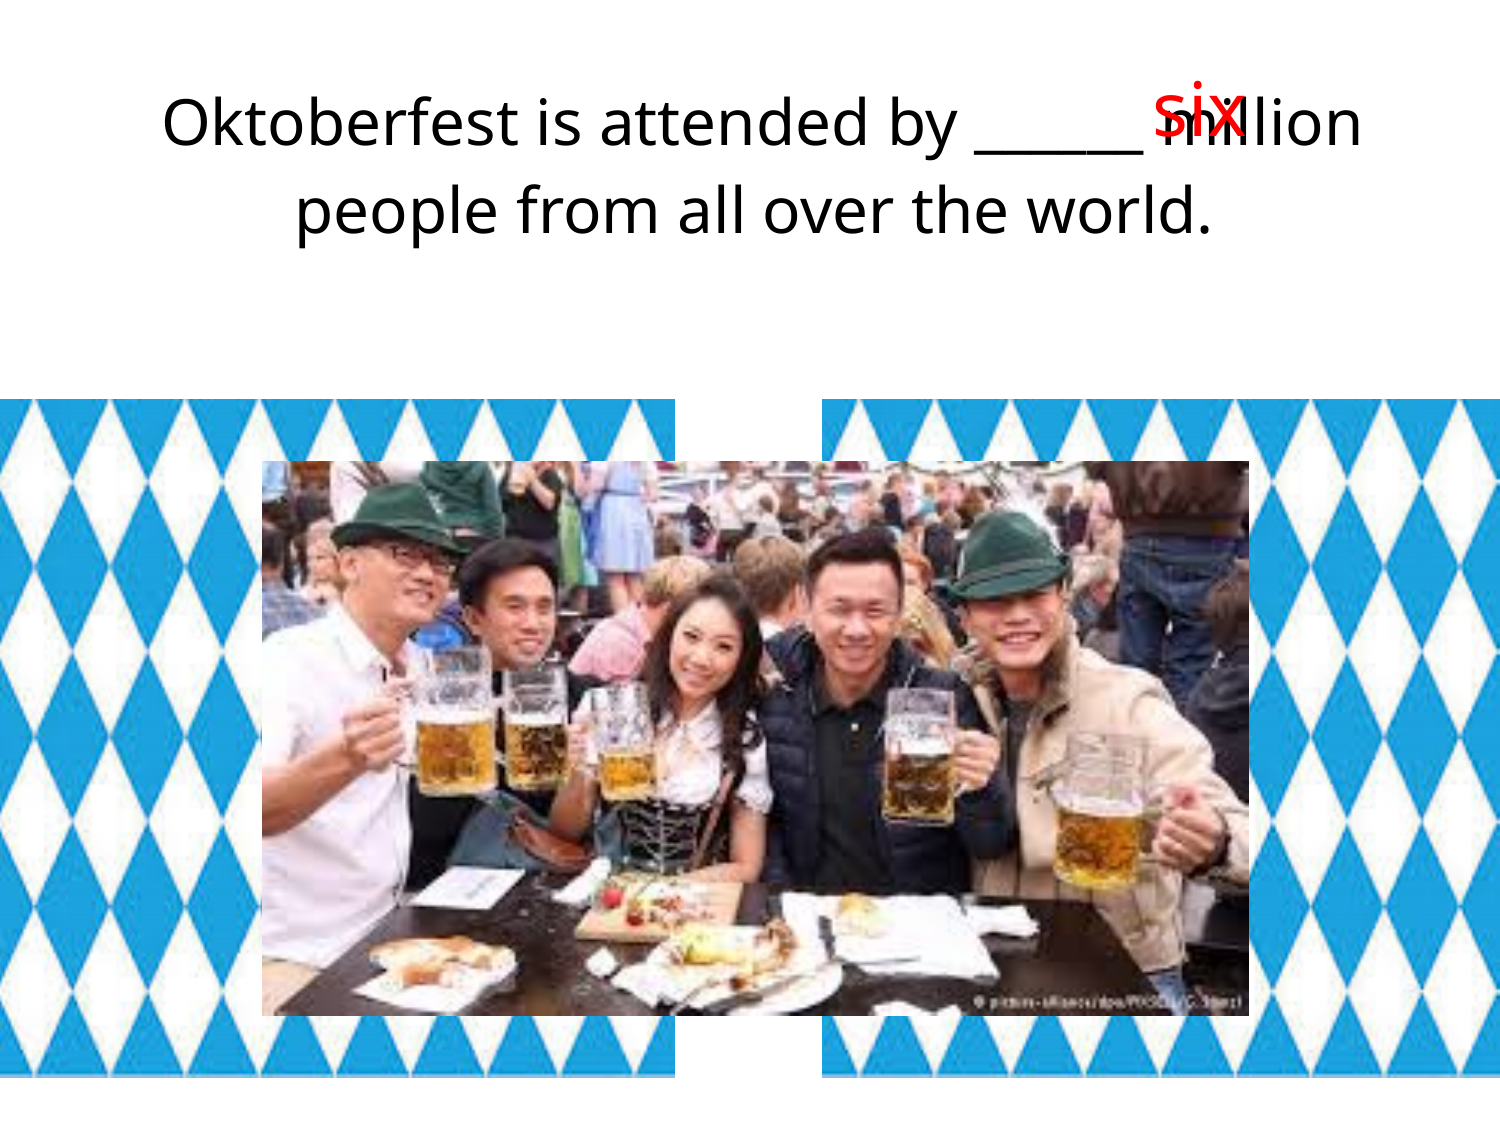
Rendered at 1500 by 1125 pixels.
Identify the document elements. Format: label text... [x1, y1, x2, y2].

title Oktoberfest is attended by ______ million people from all over the world. [125, 37, 1400, 279]
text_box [0, 399, 1500, 1078]
picture [262, 461, 1249, 1017]
text_box six [950, 5, 1450, 194]
